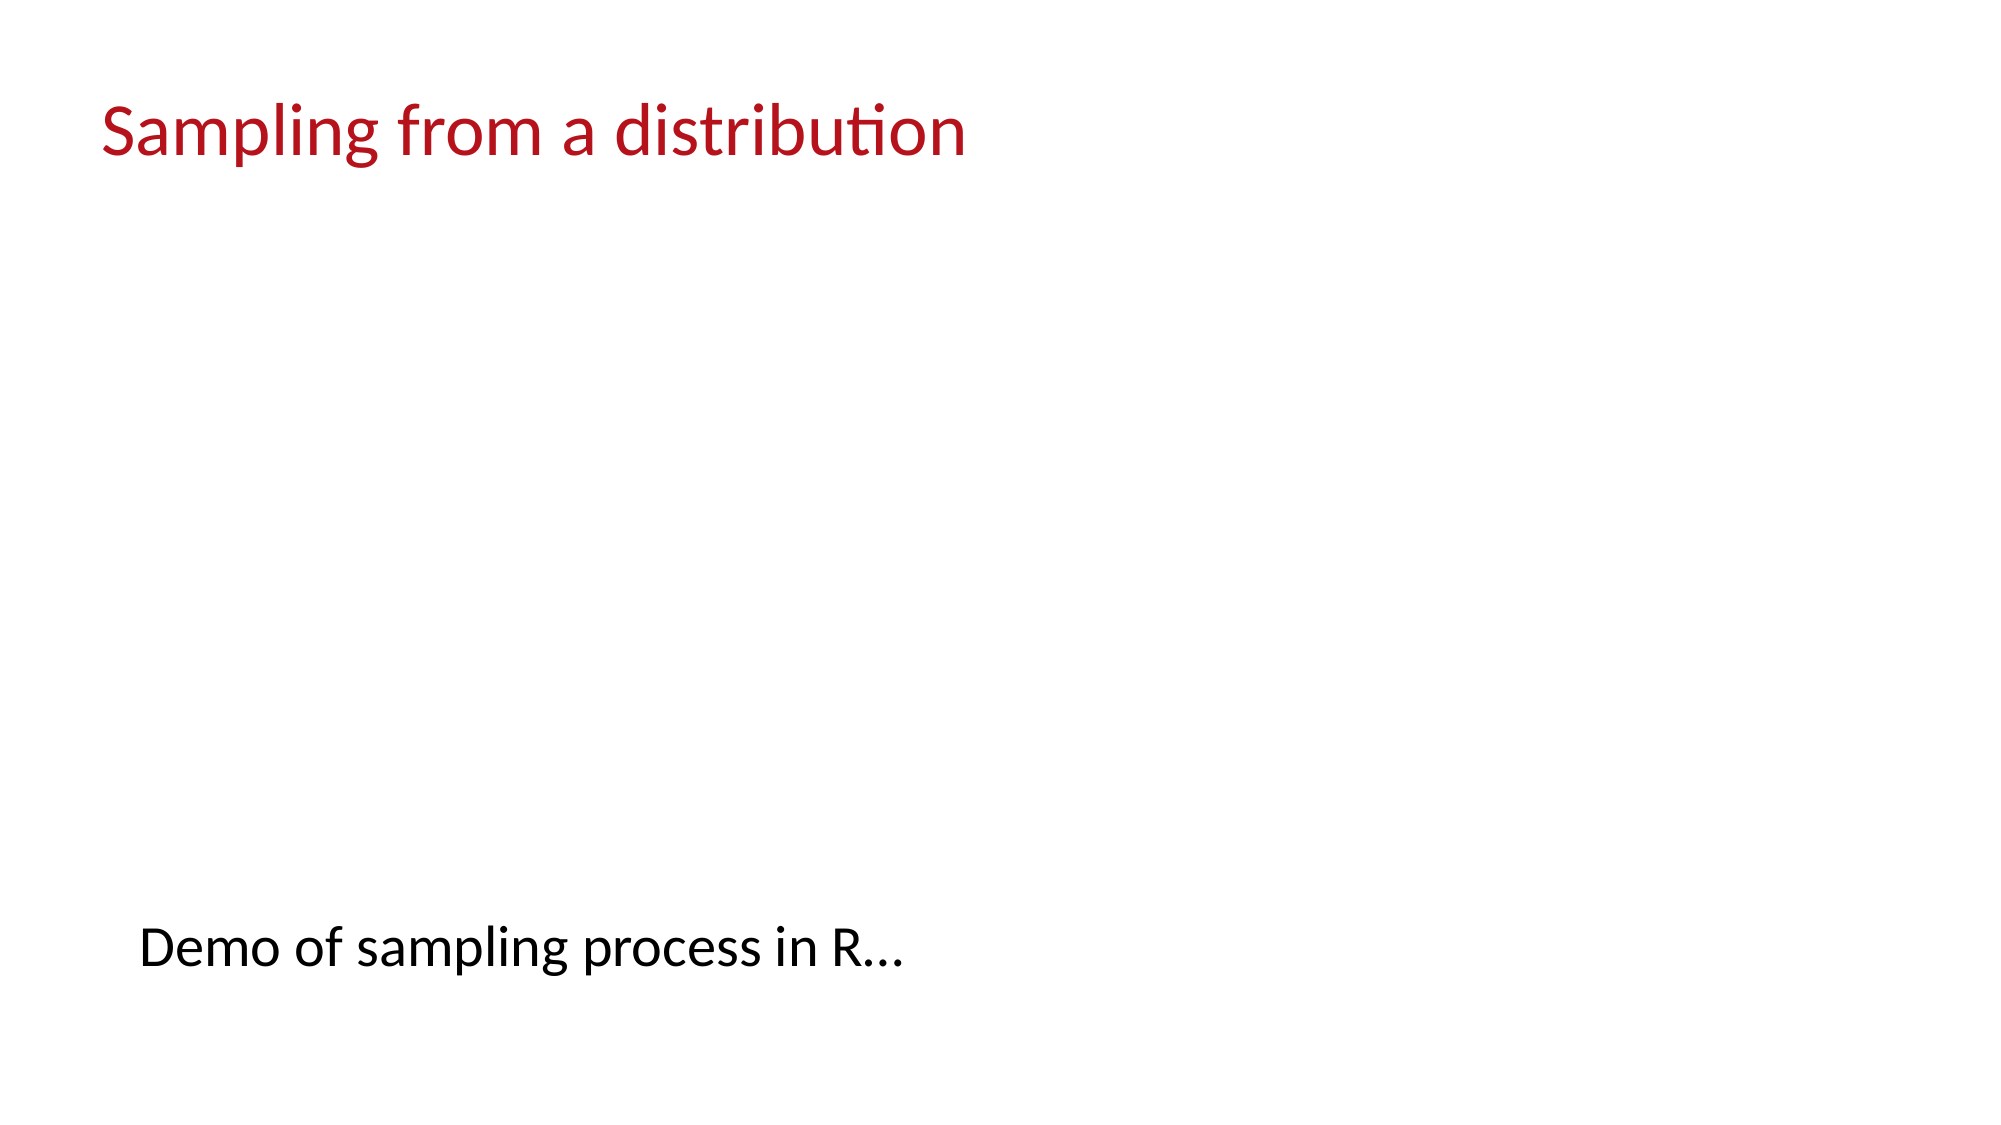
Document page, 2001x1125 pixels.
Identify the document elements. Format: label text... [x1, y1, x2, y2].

title Sampling from a distribution [86, 90, 1567, 209]
text_box Demo of sampling process in R… [124, 901, 929, 986]
